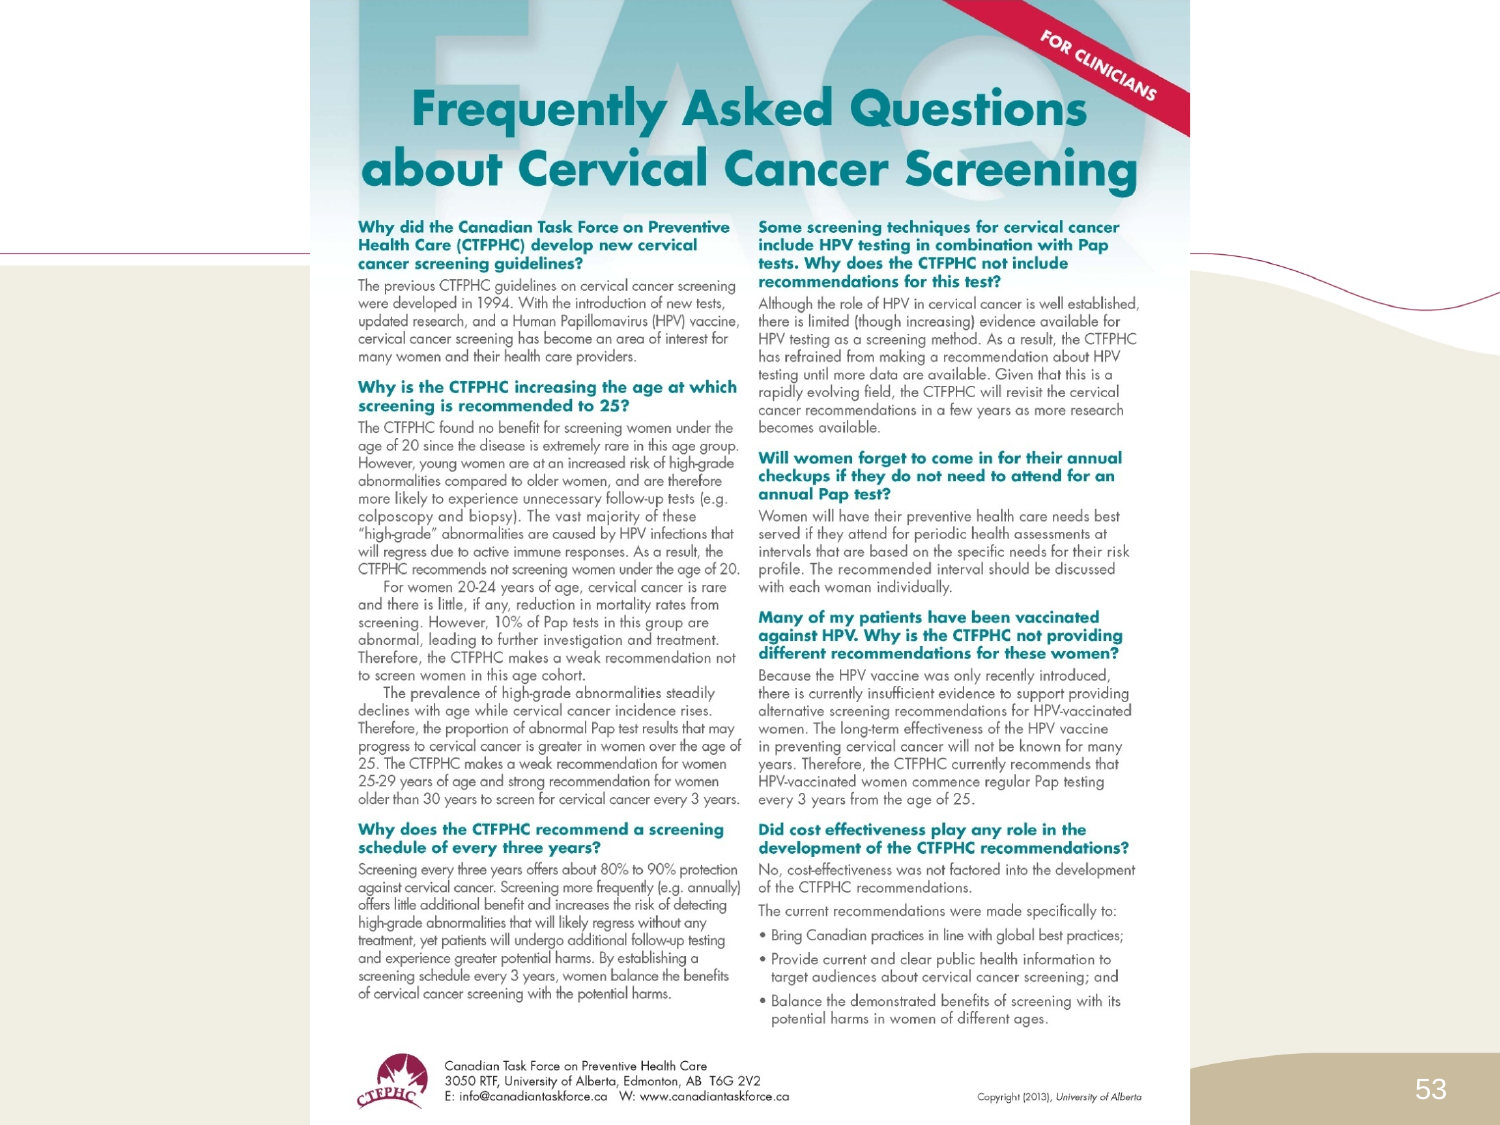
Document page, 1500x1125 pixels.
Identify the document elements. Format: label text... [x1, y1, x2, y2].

slide_number 53 [1196, 1062, 1463, 1113]
picture [0, 0, 1500, 1125]
